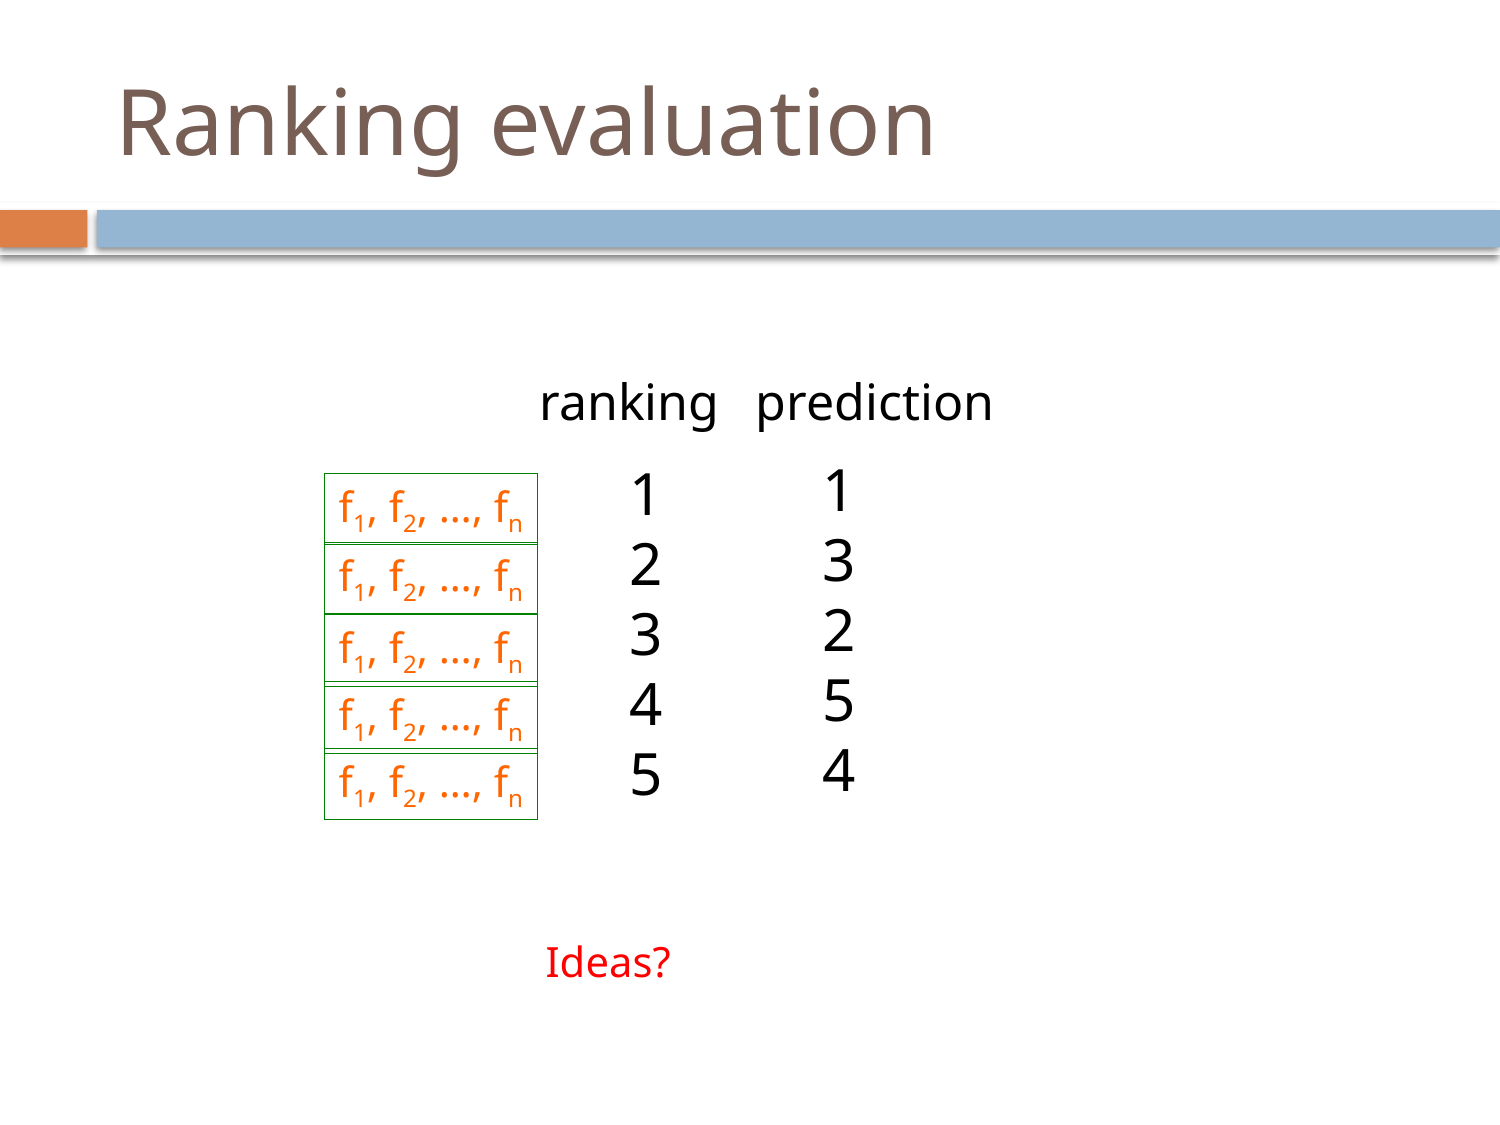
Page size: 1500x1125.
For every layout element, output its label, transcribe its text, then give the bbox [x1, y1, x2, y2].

text_box ranking [524, 362, 735, 438]
text_box f1, f2, …, fn [324, 542, 538, 614]
text_box f1, f2, …, fn [324, 473, 538, 542]
title Ranking evaluation [100, 37, 1438, 200]
text_box Ideas? [530, 928, 686, 993]
text_box f1, f2, …, fn [324, 614, 538, 681]
text_box prediction [740, 362, 1010, 438]
text_box f1, f2, …, fn [324, 681, 538, 748]
text_box 1 2 3 4 5 [614, 450, 678, 815]
text_box f1, f2, …, fn [324, 748, 538, 820]
text_box 1 3 2 5 4 [807, 445, 871, 811]
